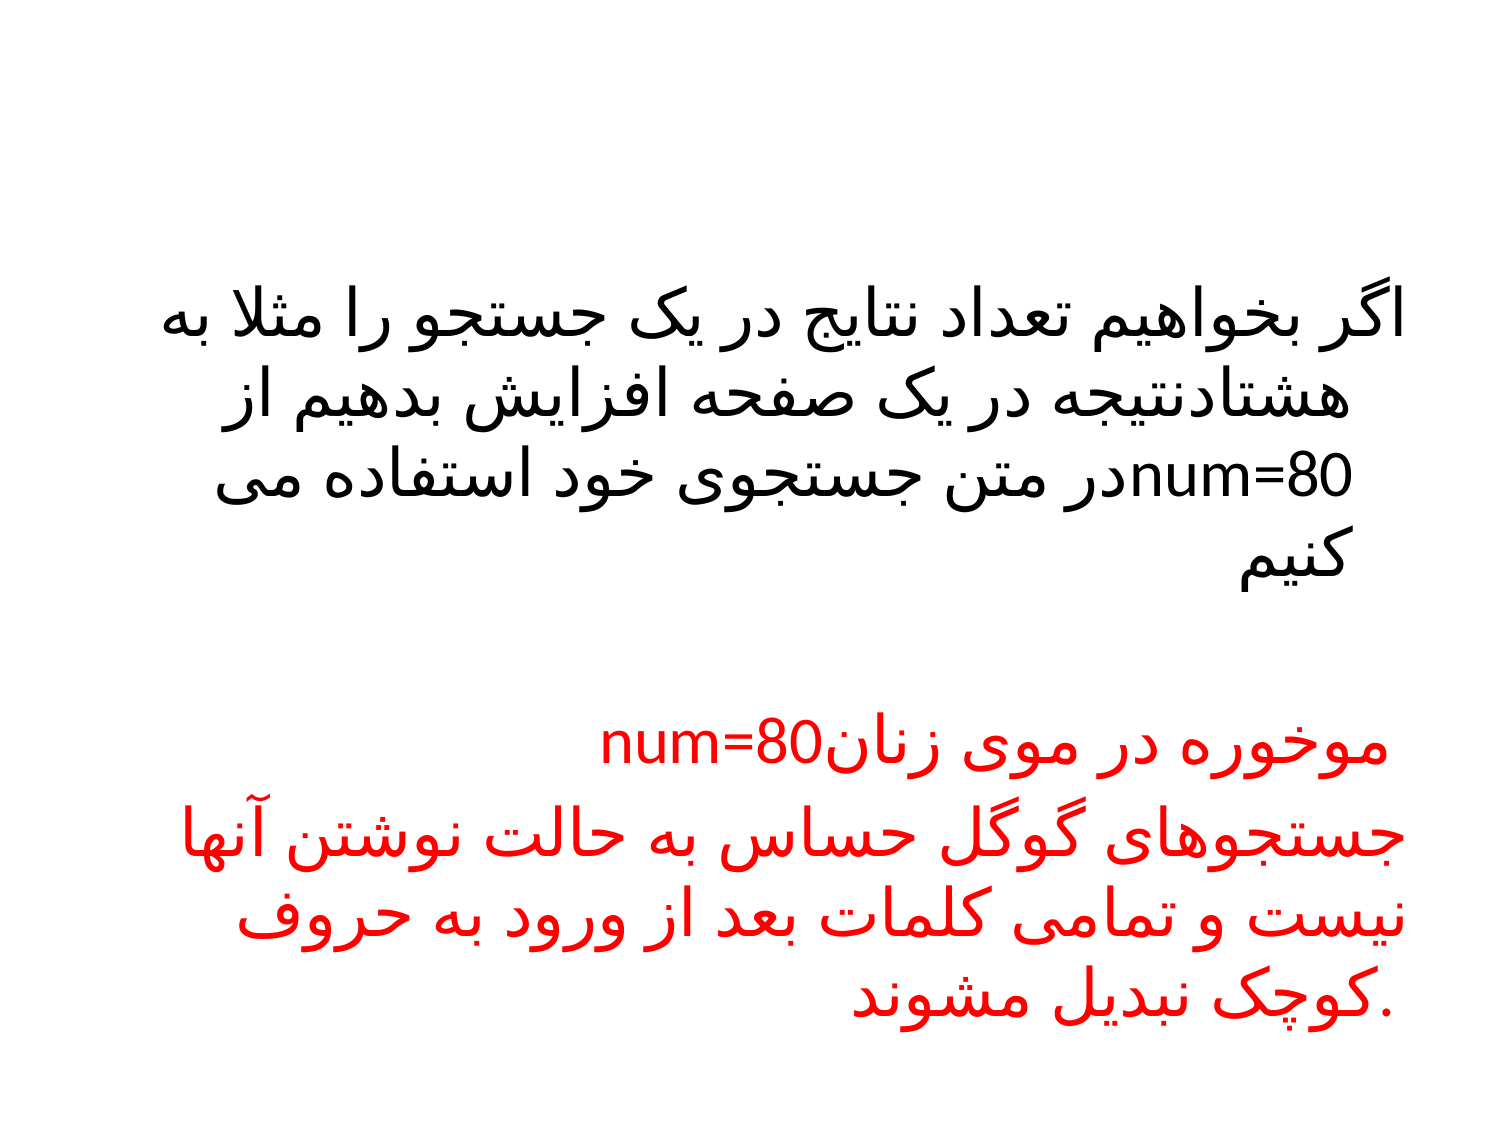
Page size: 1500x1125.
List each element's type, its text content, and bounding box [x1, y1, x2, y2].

list اگر بخواهیم تعداد نتایج در یک جستجو را مثلا به هشتادنتیجه در یک صفحه افزایش بدهیم از num=80در متن جستجوی خود استفاده می کنیم num=80موخوره در موی زنان جستجوهای گوگل حساس به حالت نوشتن آنها نیست و تمامی کلمات بعد از ورود به حروف کوچک نبدیل مشوند. [75, 262, 1425, 1005]
